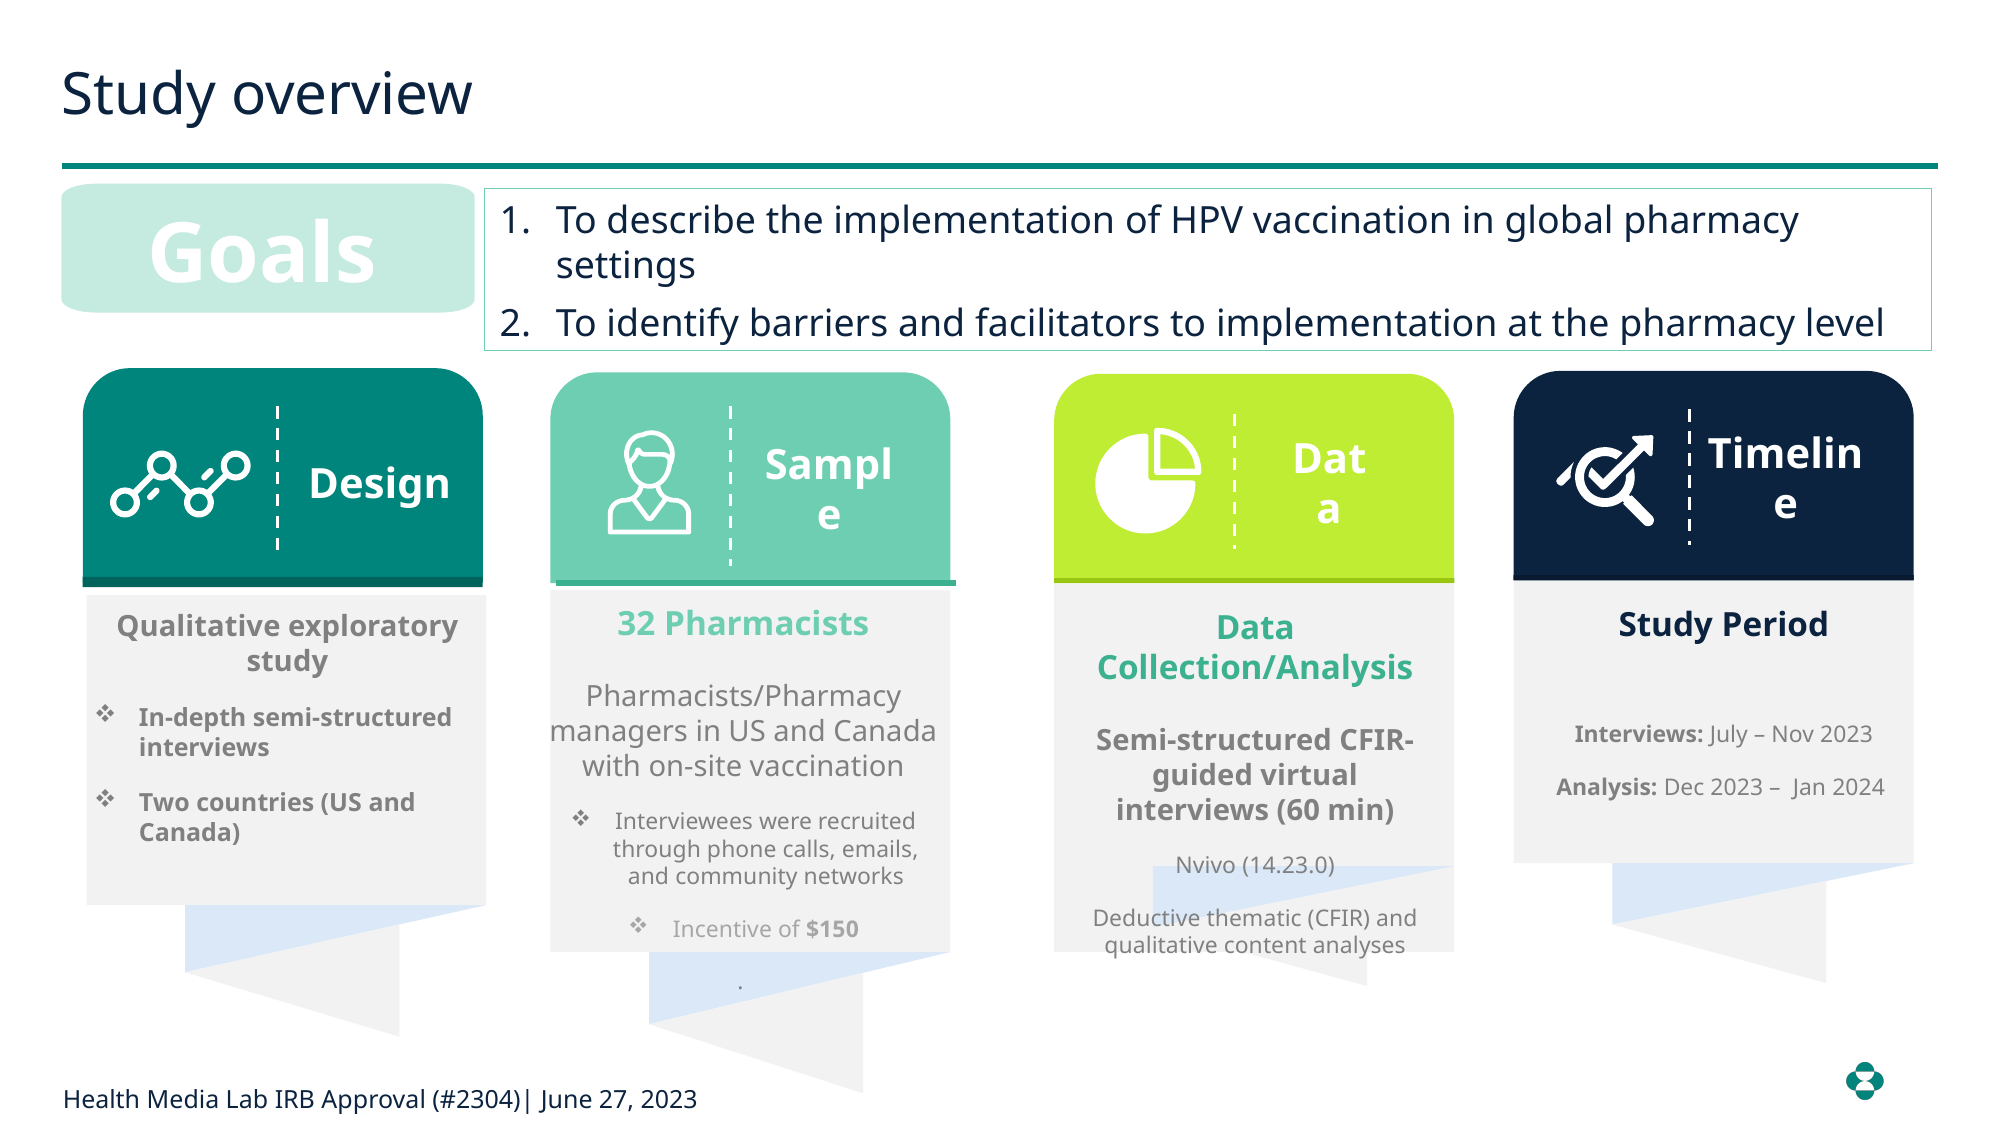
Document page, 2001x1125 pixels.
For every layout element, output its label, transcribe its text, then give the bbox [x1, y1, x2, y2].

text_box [550, 372, 957, 1094]
text_box Health Media Lab IRB Approval (#2304)| June 27, 2023 [48, 1075, 1049, 1121]
title Study overview [61, 26, 1938, 166]
picture [1837, 1043, 1899, 1119]
text_box To describe the implementation of HPV vaccination in global pharmacy settings To identify barriers and facilitators to implementation at the pharmacy level [484, 188, 1932, 351]
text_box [1513, 370, 1914, 984]
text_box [1054, 373, 1455, 987]
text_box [82, 368, 487, 1037]
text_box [110, 450, 251, 518]
text_box Goals [61, 183, 475, 313]
